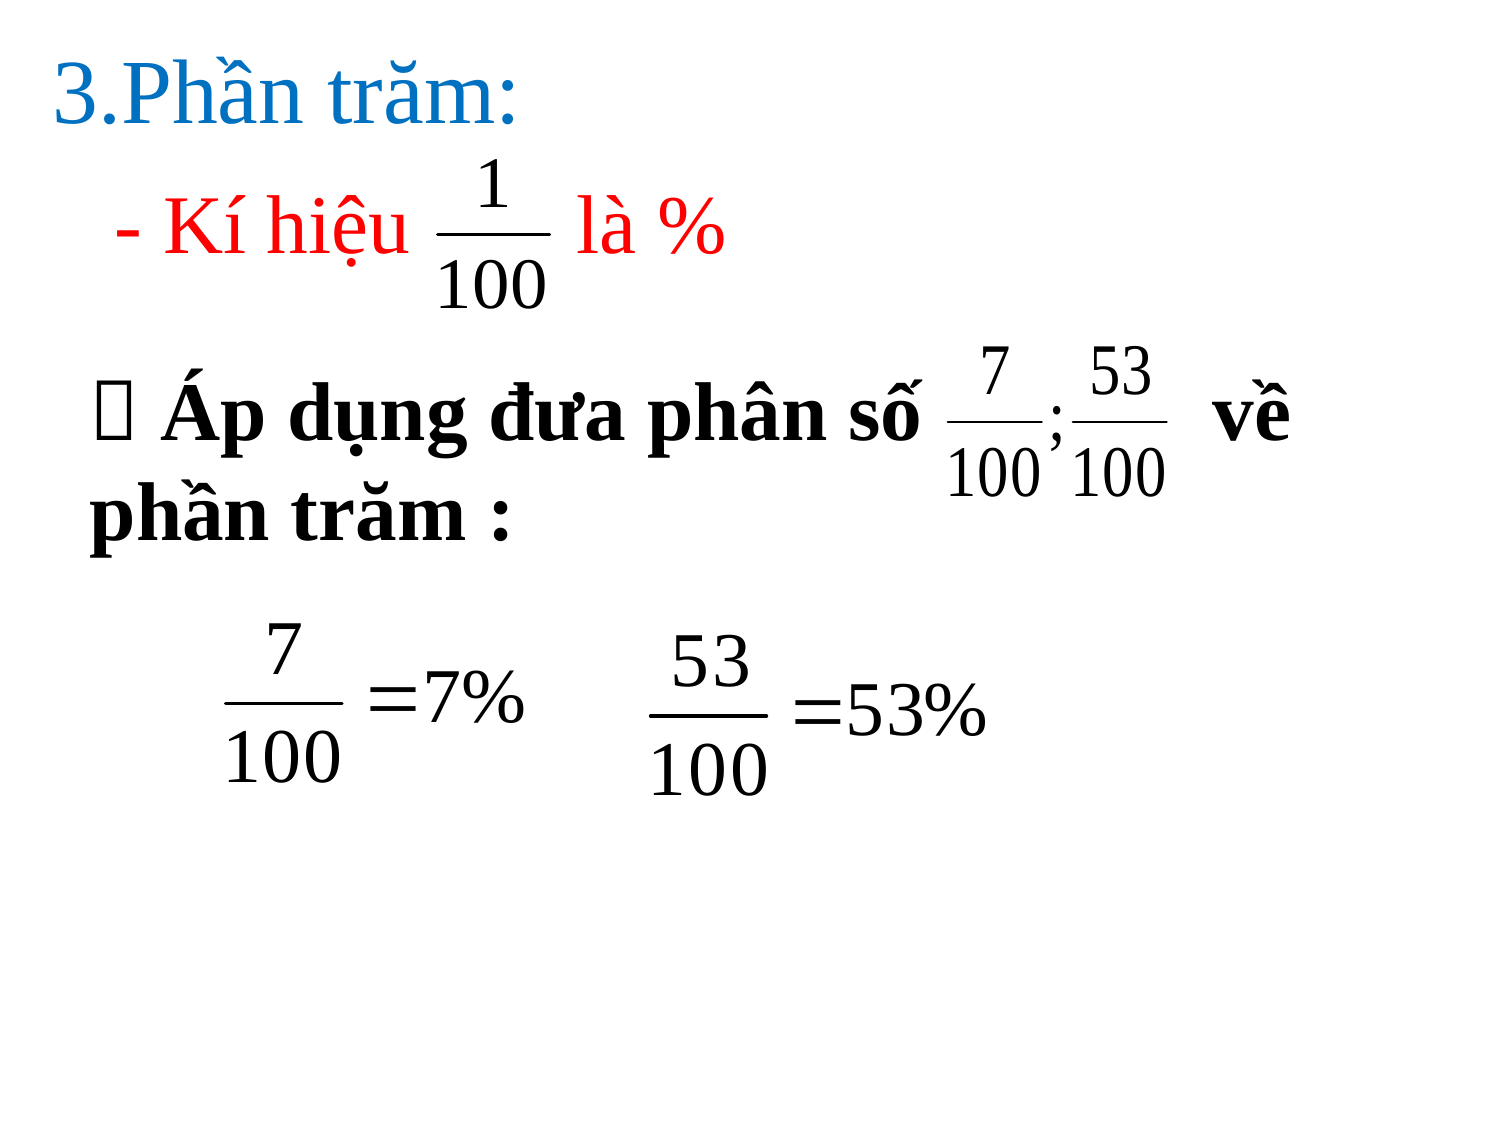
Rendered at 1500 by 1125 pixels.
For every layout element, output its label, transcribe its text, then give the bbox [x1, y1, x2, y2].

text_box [937, 324, 1178, 513]
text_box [424, 137, 563, 326]
text_box  Áp dụng đưa phân số về phần trăm : [74, 349, 1350, 565]
text_box 3.Phần trăm: [37, 24, 550, 150]
text_box - Kí hiệu là % [566, 162, 1025, 278]
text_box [212, 599, 538, 801]
text_box - Kí hiệu là % [99, 162, 419, 278]
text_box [637, 612, 1001, 813]
